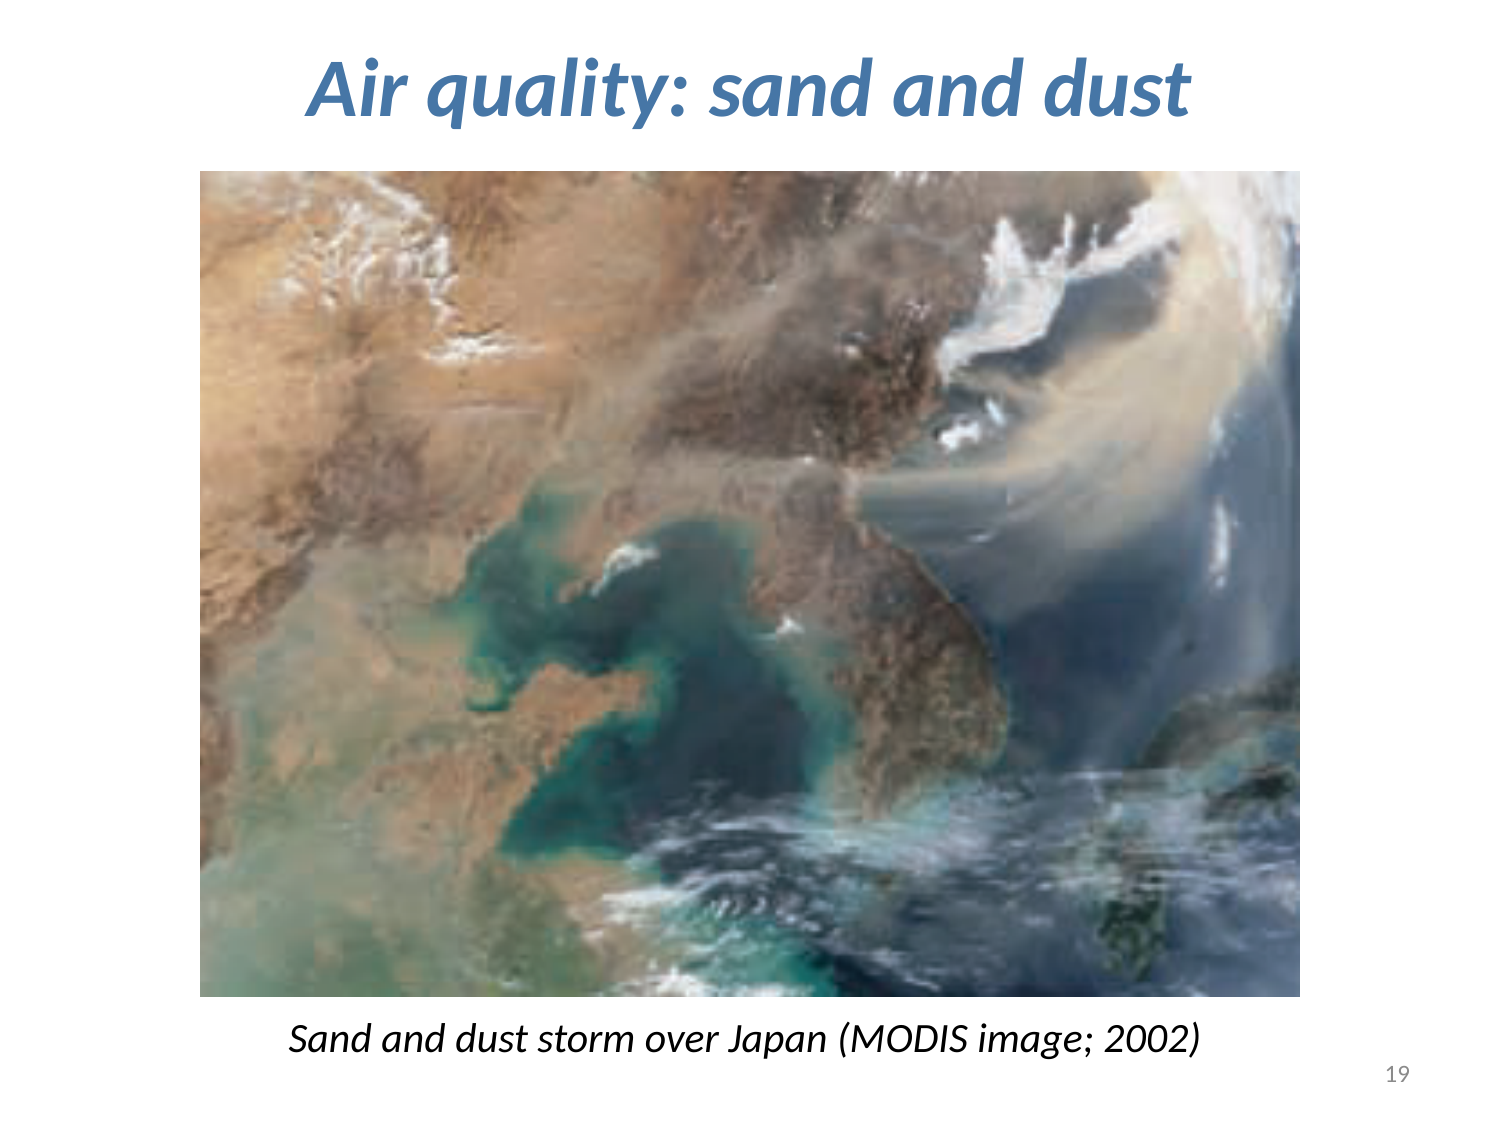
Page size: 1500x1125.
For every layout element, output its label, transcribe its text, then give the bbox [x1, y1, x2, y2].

picture [199, 170, 1301, 997]
slide_number 19 [1074, 1042, 1425, 1103]
list Air quality: sand and dust [0, 24, 1500, 142]
text_box Sand and dust storm over Japan (MODIS image; 2002) [98, 1003, 1401, 1069]
